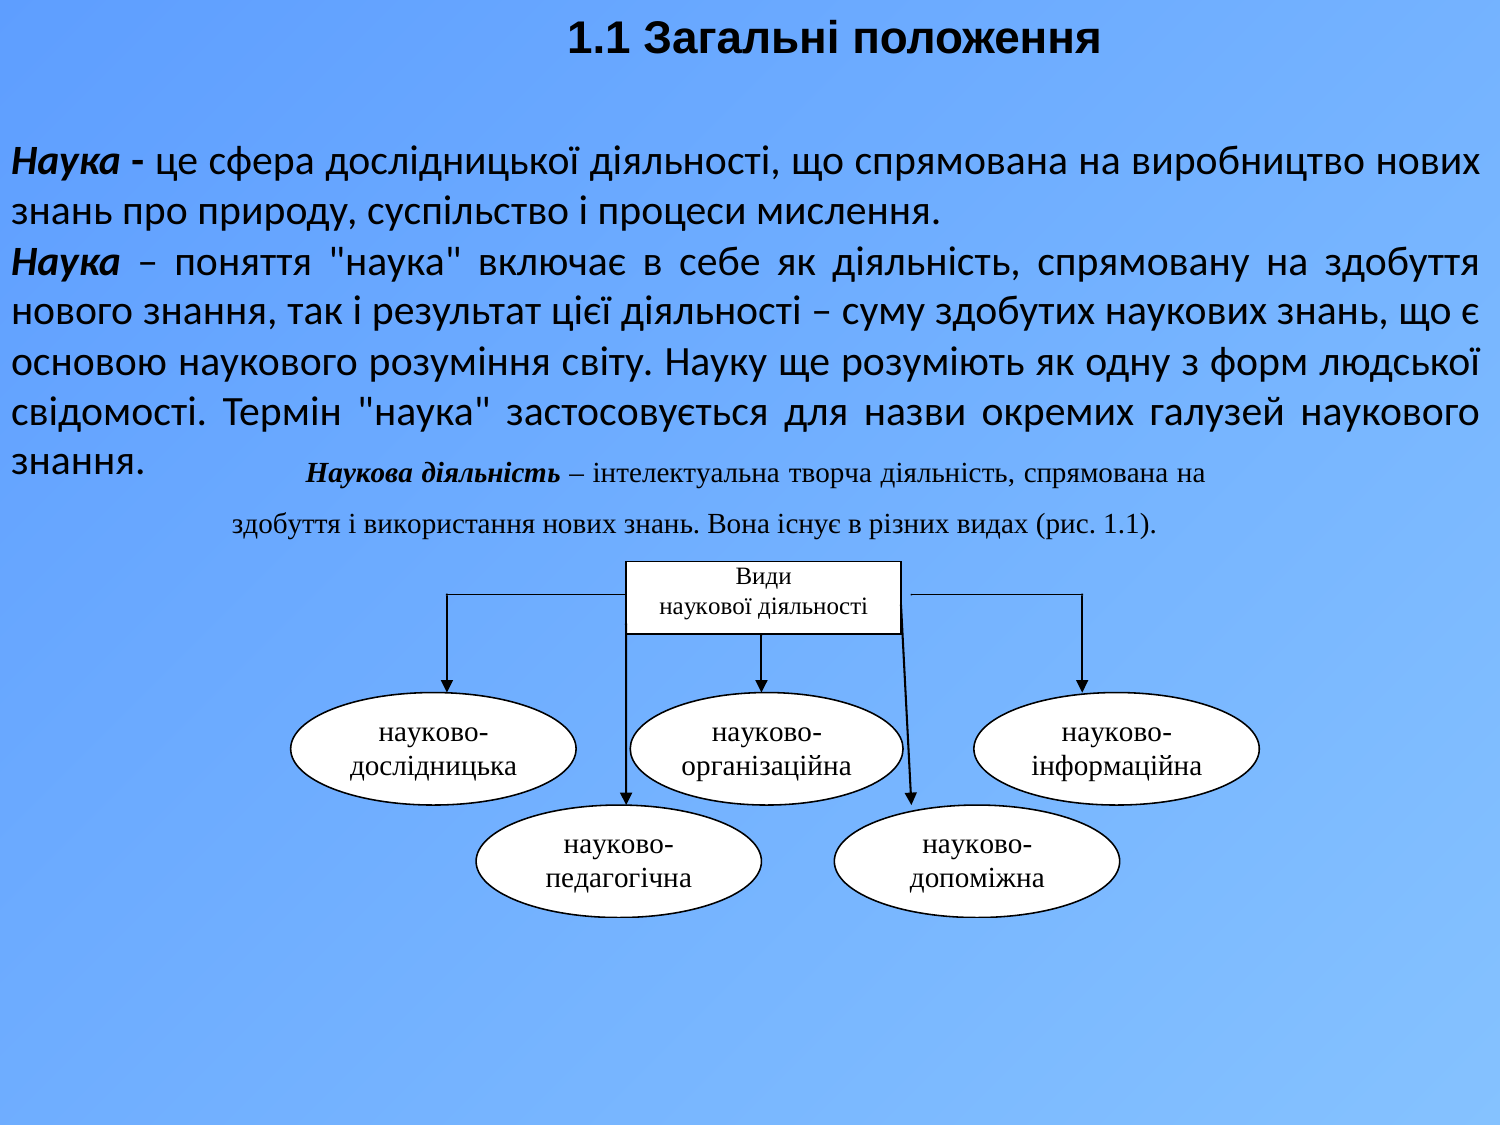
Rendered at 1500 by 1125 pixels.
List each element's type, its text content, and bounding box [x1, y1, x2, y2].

text_box 1.1 Загальні положення [552, 0, 1118, 70]
text_box Наука - це сфера дослідницької діяльності, що спрямована на виробництво нових знань про природу, суспільство і процеси мислення. Наука – поняття "наука" включає в себе як діяльність, спрямовану на здобуття нового знання, так і результат цієї діяльності – суму здобутих наукових знань, що є основою наукового розуміння світу. Науку ще розуміють як одну з форм людської свідомості. Термін "наука" застосовується для назви окремих галузей наукового знання. [0, 125, 1497, 541]
picture [231, 455, 1261, 918]
